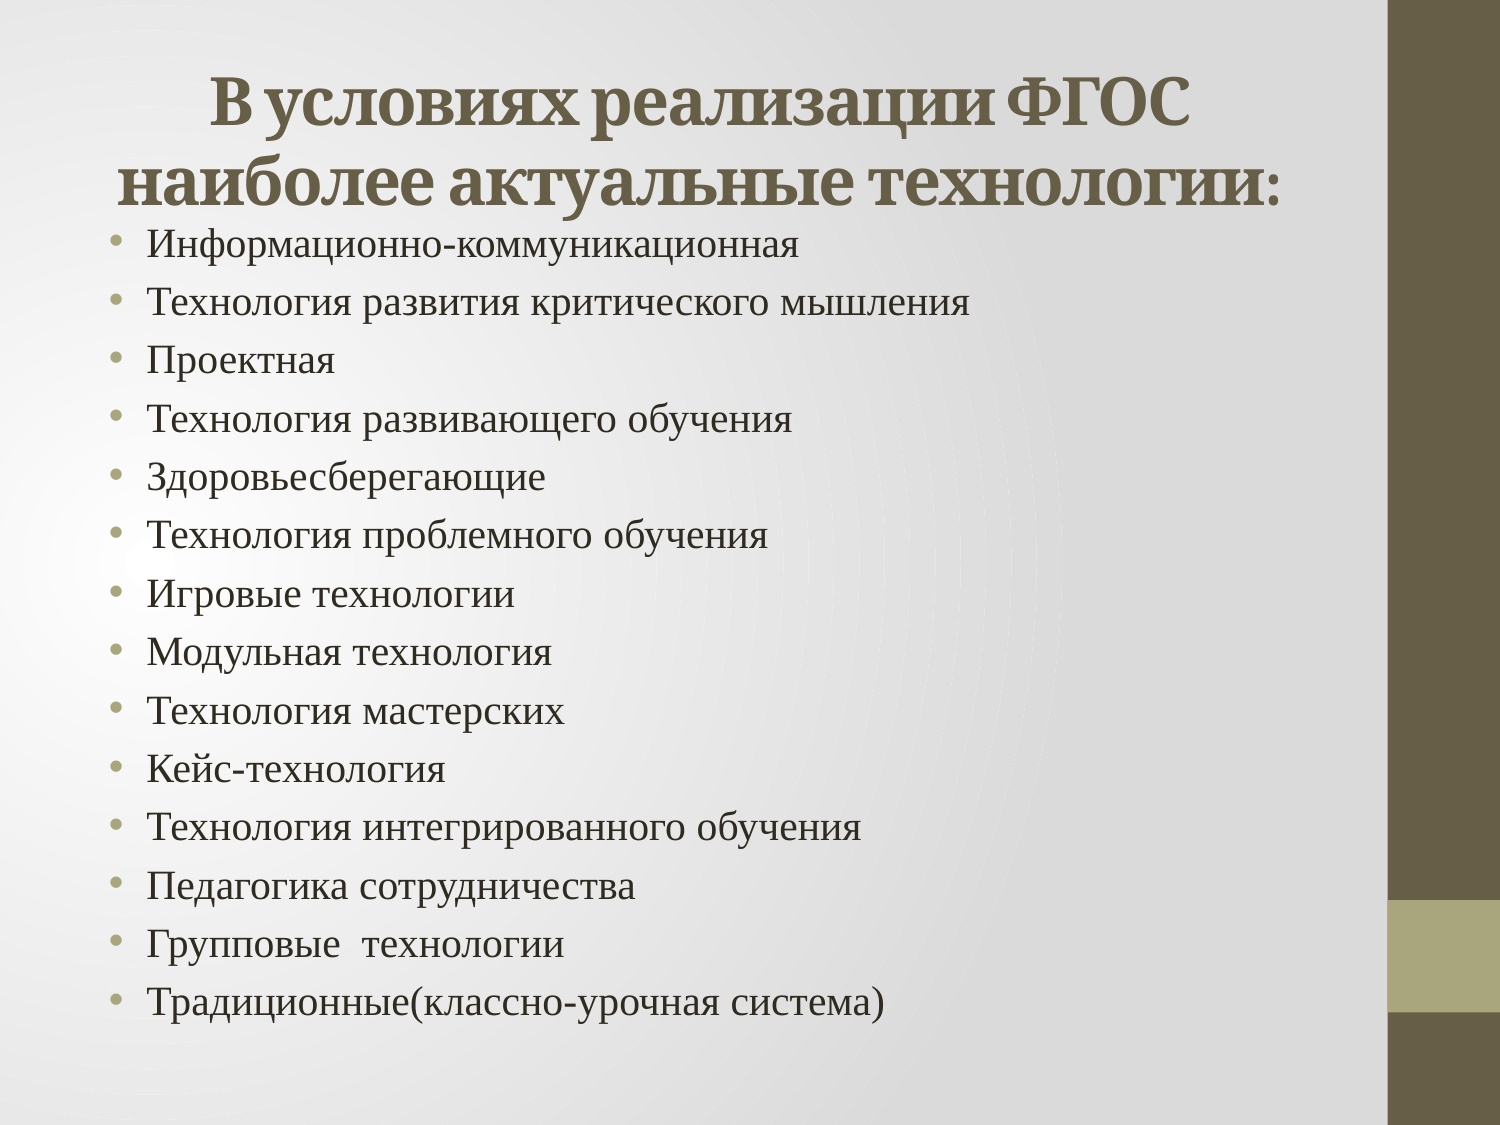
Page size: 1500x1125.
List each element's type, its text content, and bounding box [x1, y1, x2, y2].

list Информационно-коммуникационная Технология развития критического мышления Проектная Технология развивающего обучения Здоровьесберегающие Технология проблемного обучения Игровые технологии Модульная технология Технология мастерских Кейс-технология Технология интегрированного обучения Педагогика сотрудничества Групповые технологии Традиционные(классно-урочная система) [75, 208, 1325, 1050]
title В условиях реализации ФГОС наиболее актуальные технологии: [75, 45, 1325, 208]
